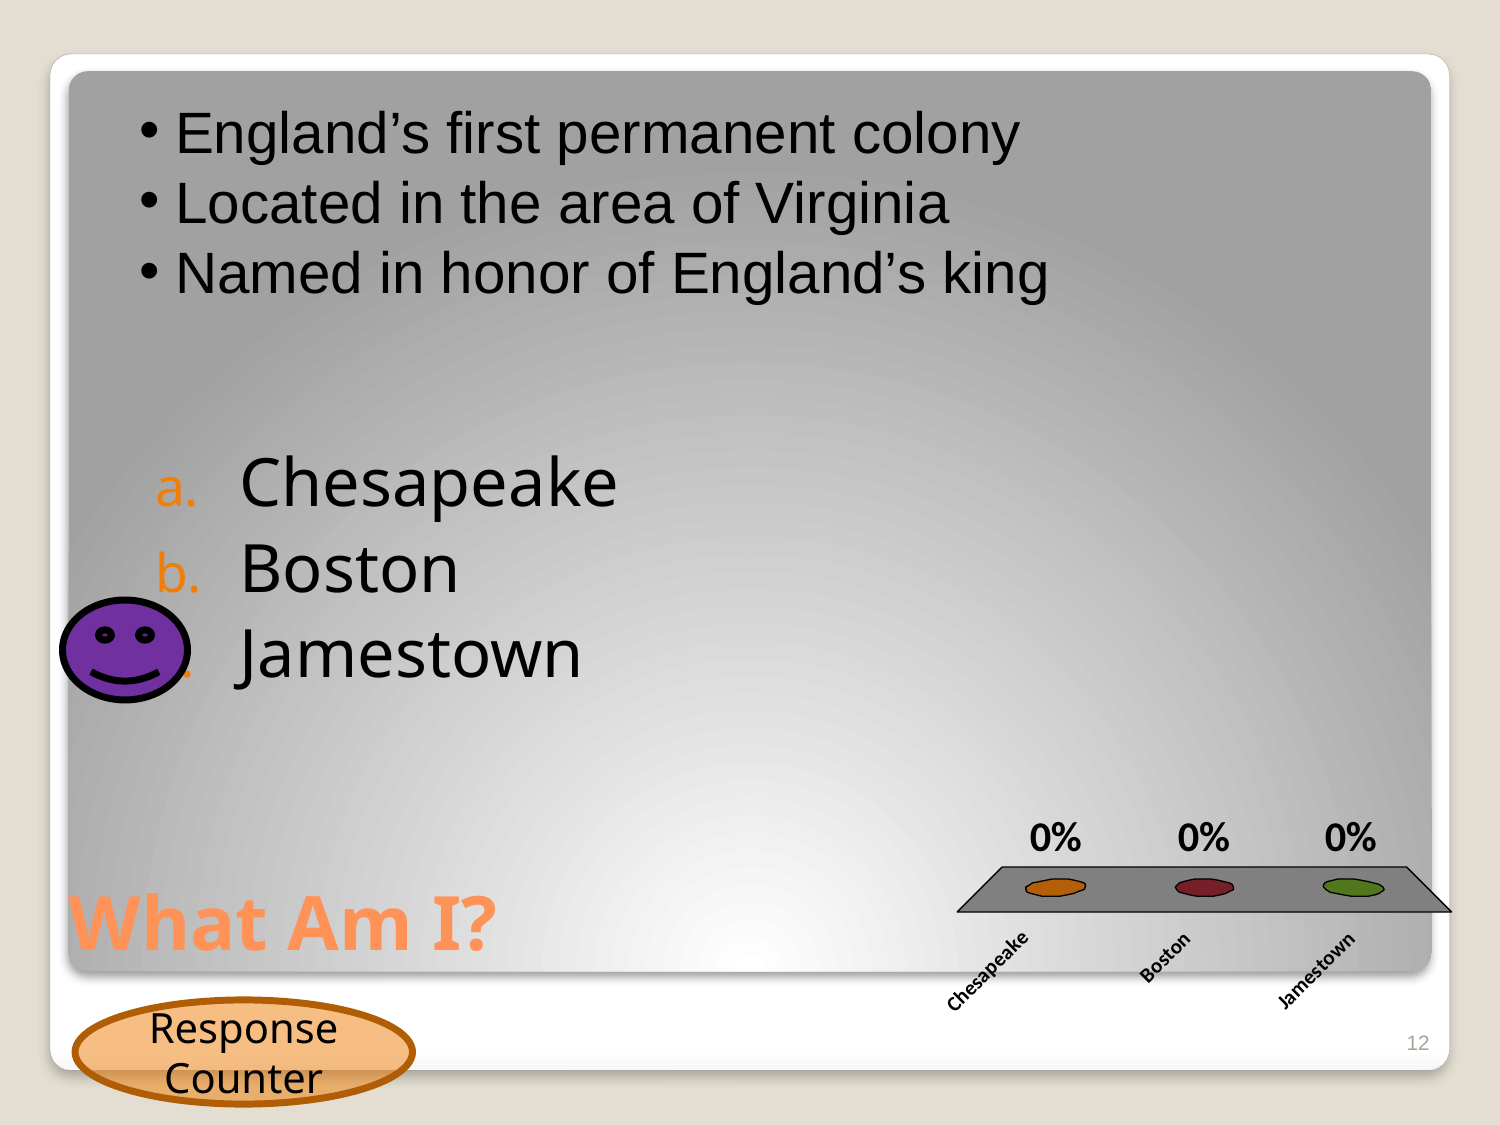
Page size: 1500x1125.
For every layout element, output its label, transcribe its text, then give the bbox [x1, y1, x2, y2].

text_box England’s first permanent colony Located in the area of Virginia Named in honor of England’s king [124, 87, 1325, 313]
title What Am I? [53, 800, 842, 973]
list Chesapeake Boston Jamestown [125, 425, 842, 950]
text_box [58, 596, 191, 704]
text_box Response Counter [71, 996, 416, 1108]
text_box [849, 349, 1485, 1065]
